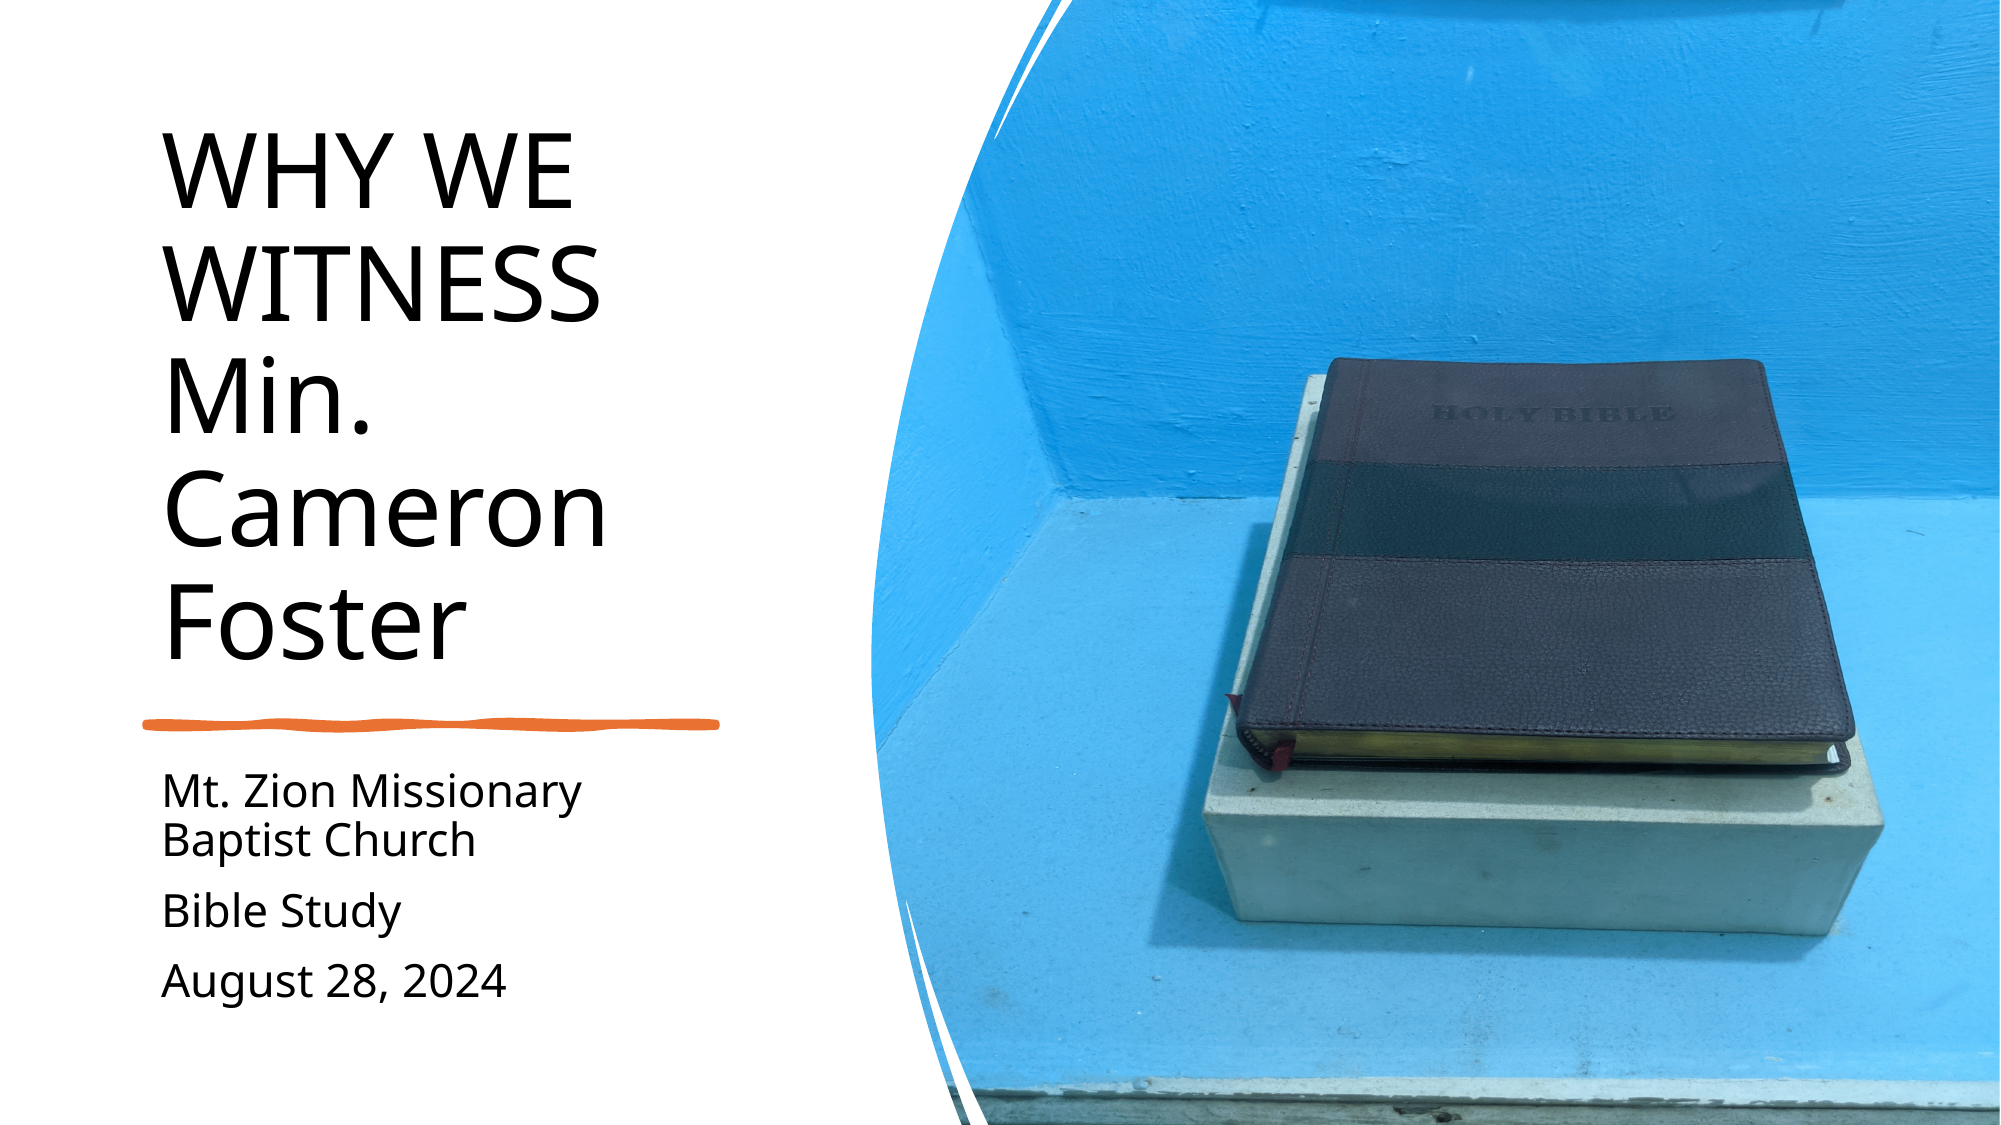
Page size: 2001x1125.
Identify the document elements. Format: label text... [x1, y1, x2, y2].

picture [870, 0, 2000, 1125]
text_box [144, 719, 718, 731]
text_box [0, 0, 870, 1125]
subtitle Mt. Zion Missionary Baptist Church Bible Study August 28, 2024 [146, 760, 759, 1019]
title WHY WE WITNESS Min. Cameron Foster [146, 104, 851, 690]
